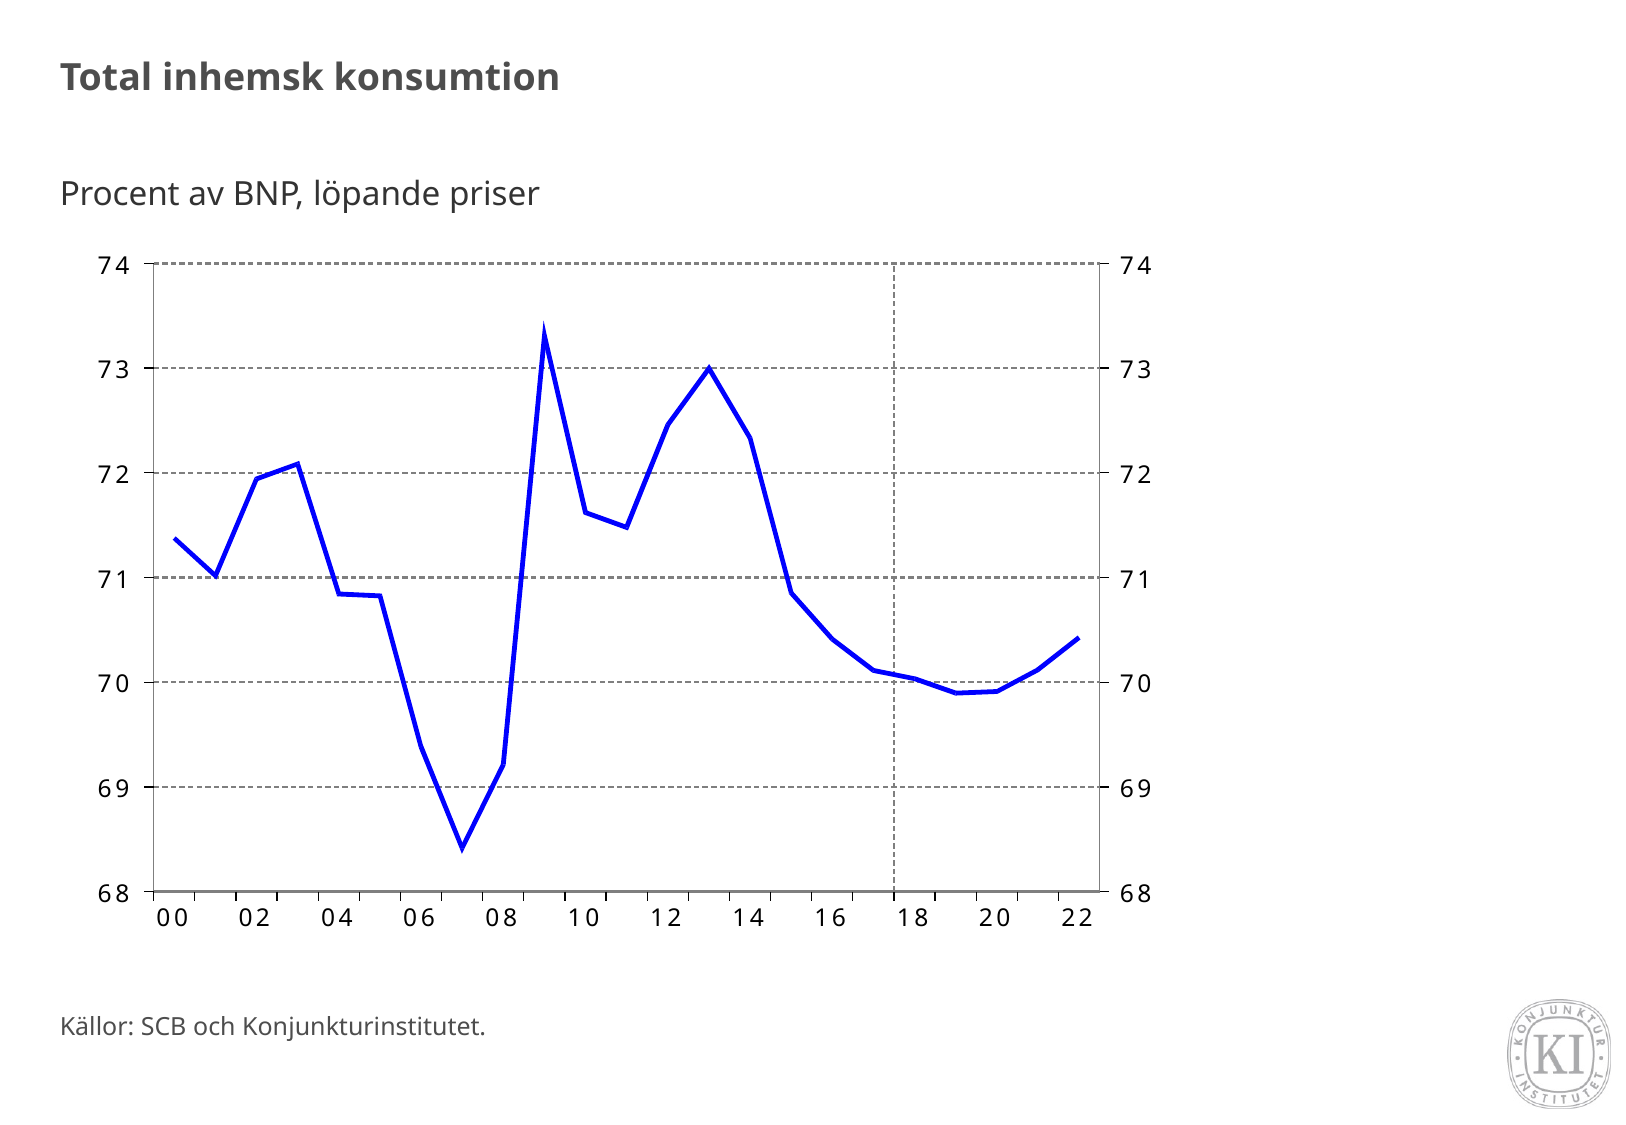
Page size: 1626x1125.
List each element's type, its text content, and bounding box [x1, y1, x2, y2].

picture [1507, 999, 1611, 1109]
subtitle Källor: SCB och Konjunkturinstitutet. [44, 1003, 1474, 1106]
list Procent av BNP, löpande priser [44, 125, 1545, 220]
title Total inhemsk konsumtion [44, 45, 1545, 114]
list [59, 228, 1207, 946]
